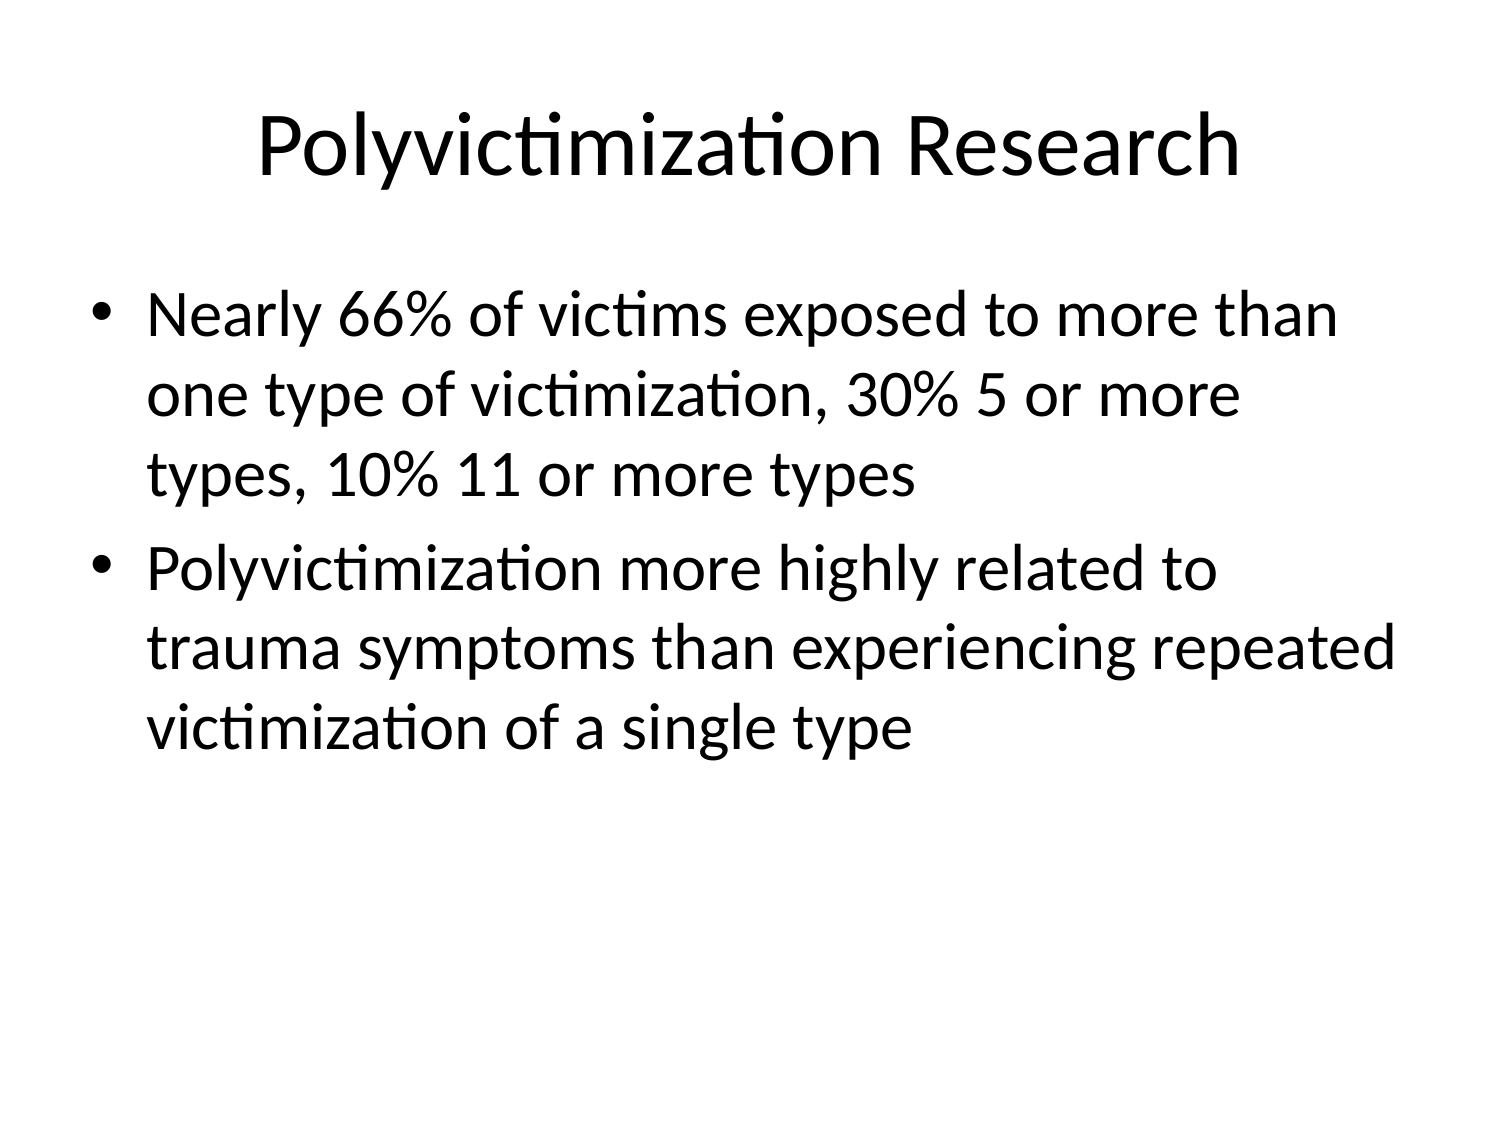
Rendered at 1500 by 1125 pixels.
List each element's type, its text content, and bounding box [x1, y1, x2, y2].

title Polyvictimization Research [75, 45, 1425, 233]
list Nearly 66% of victims exposed to more than one type of victimization, 30% 5 or more types, 10% 11 or more types Polyvictimization more highly related to trauma symptoms than experiencing repeated victimization of a single type [75, 262, 1425, 1005]
